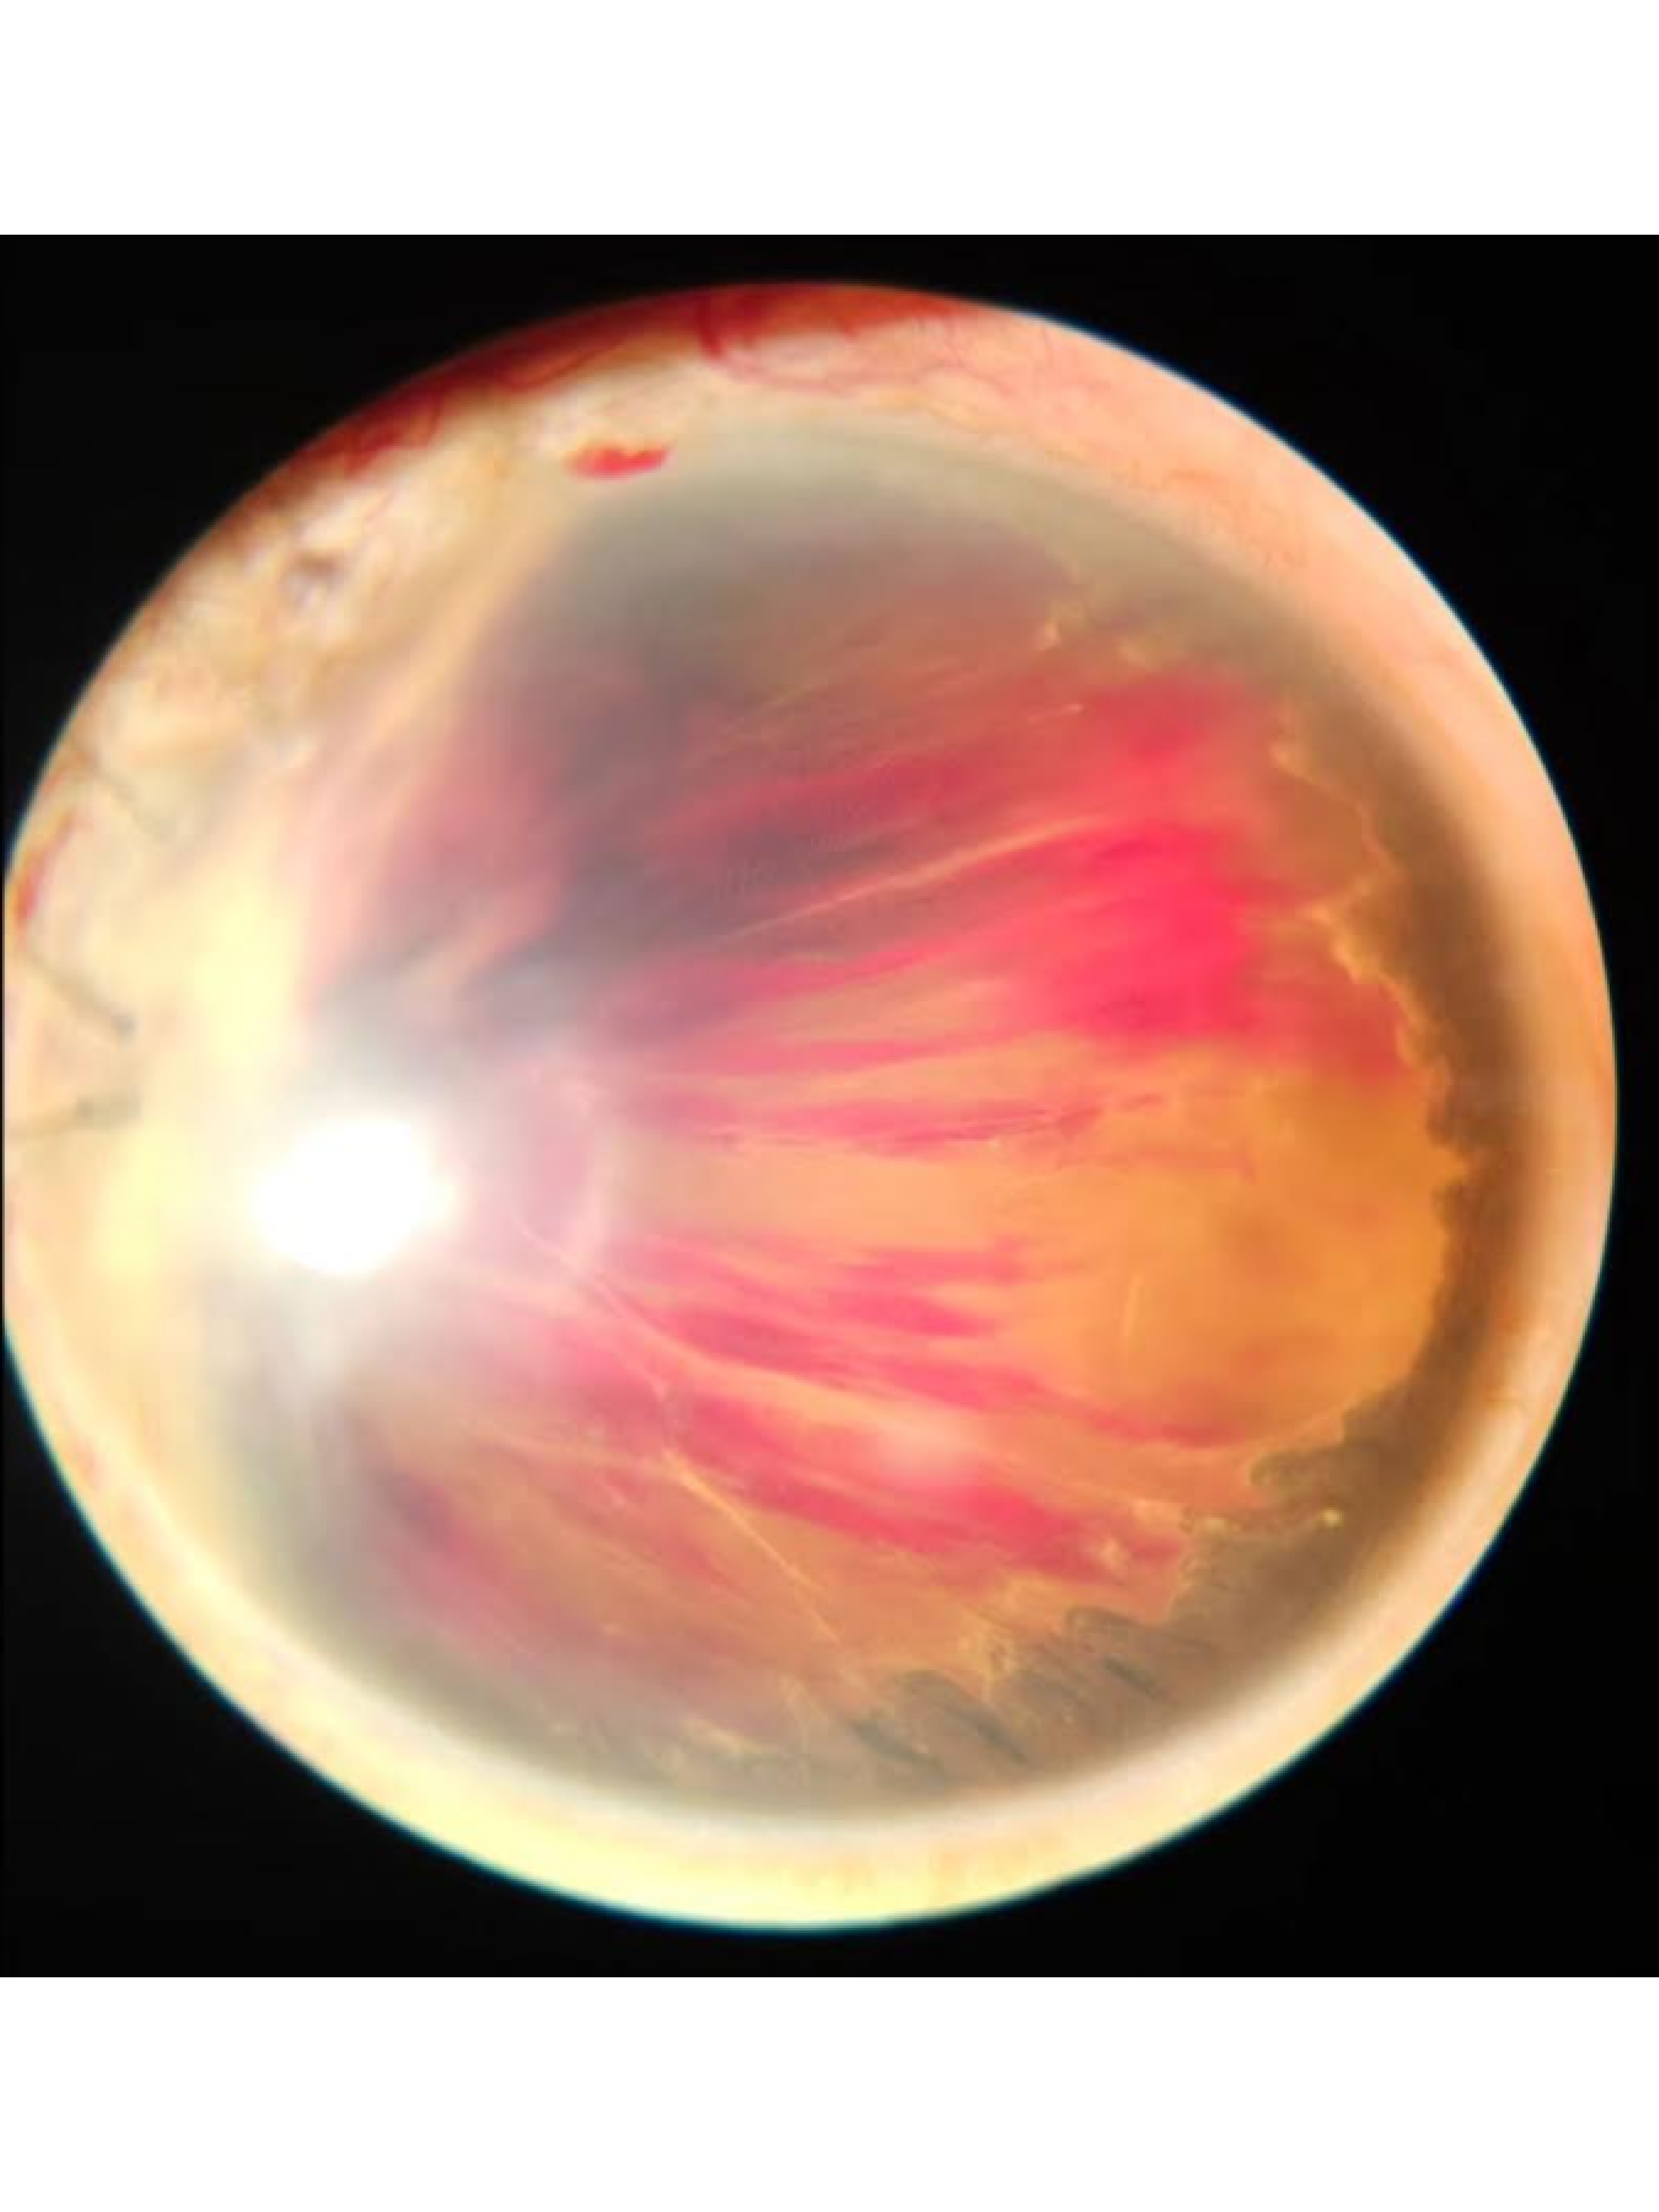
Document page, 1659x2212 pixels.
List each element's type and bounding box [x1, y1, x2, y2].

picture [0, 235, 1659, 1977]
